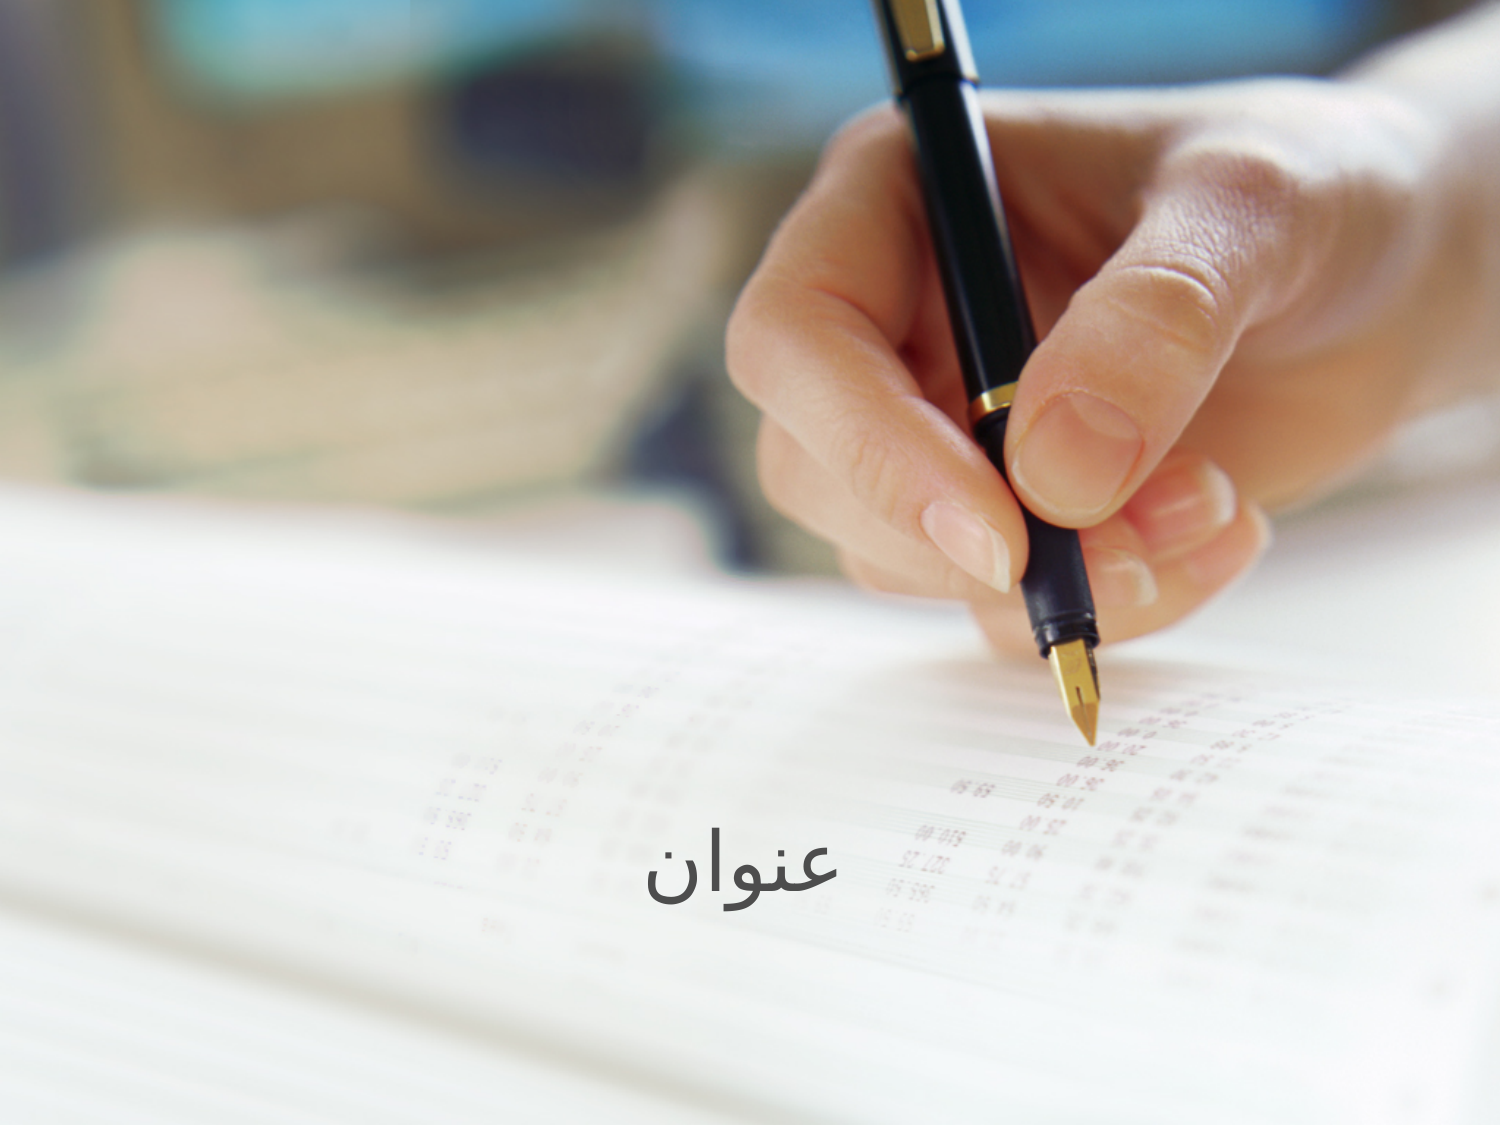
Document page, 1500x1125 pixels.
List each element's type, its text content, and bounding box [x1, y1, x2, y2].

title عنوان [125, 800, 1363, 916]
picture [0, 0, 1500, 1125]
